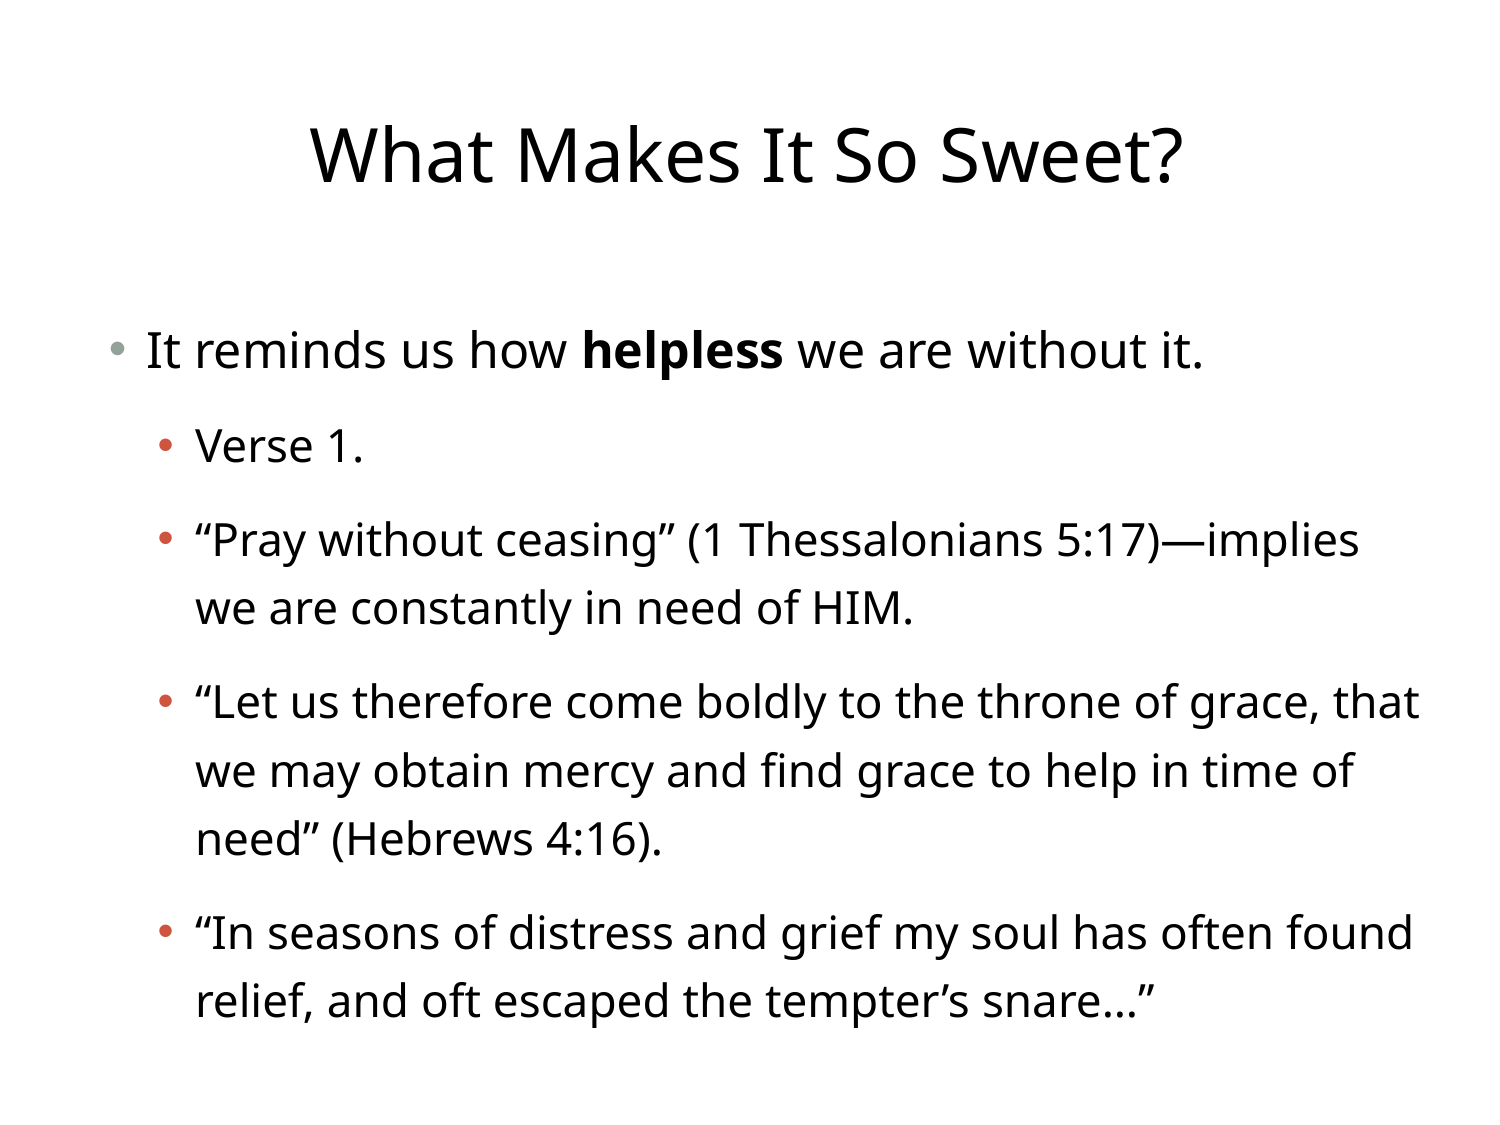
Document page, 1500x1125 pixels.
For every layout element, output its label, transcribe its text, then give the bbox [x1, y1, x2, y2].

title What Makes It So Sweet? [69, 66, 1425, 238]
list It reminds us how helpless we are without it. Verse 1. “Pray without ceasing” (1 Thessalonians 5:17)—implies we are constantly in need of HIM. “Let us therefore come boldly to the throne of grace, that we may obtain mercy and find grace to help in time of need” (Hebrews 4:16). “In seasons of distress and grief my soul has often found relief, and oft escaped the tempter’s snare…” [75, 287, 1438, 1058]
